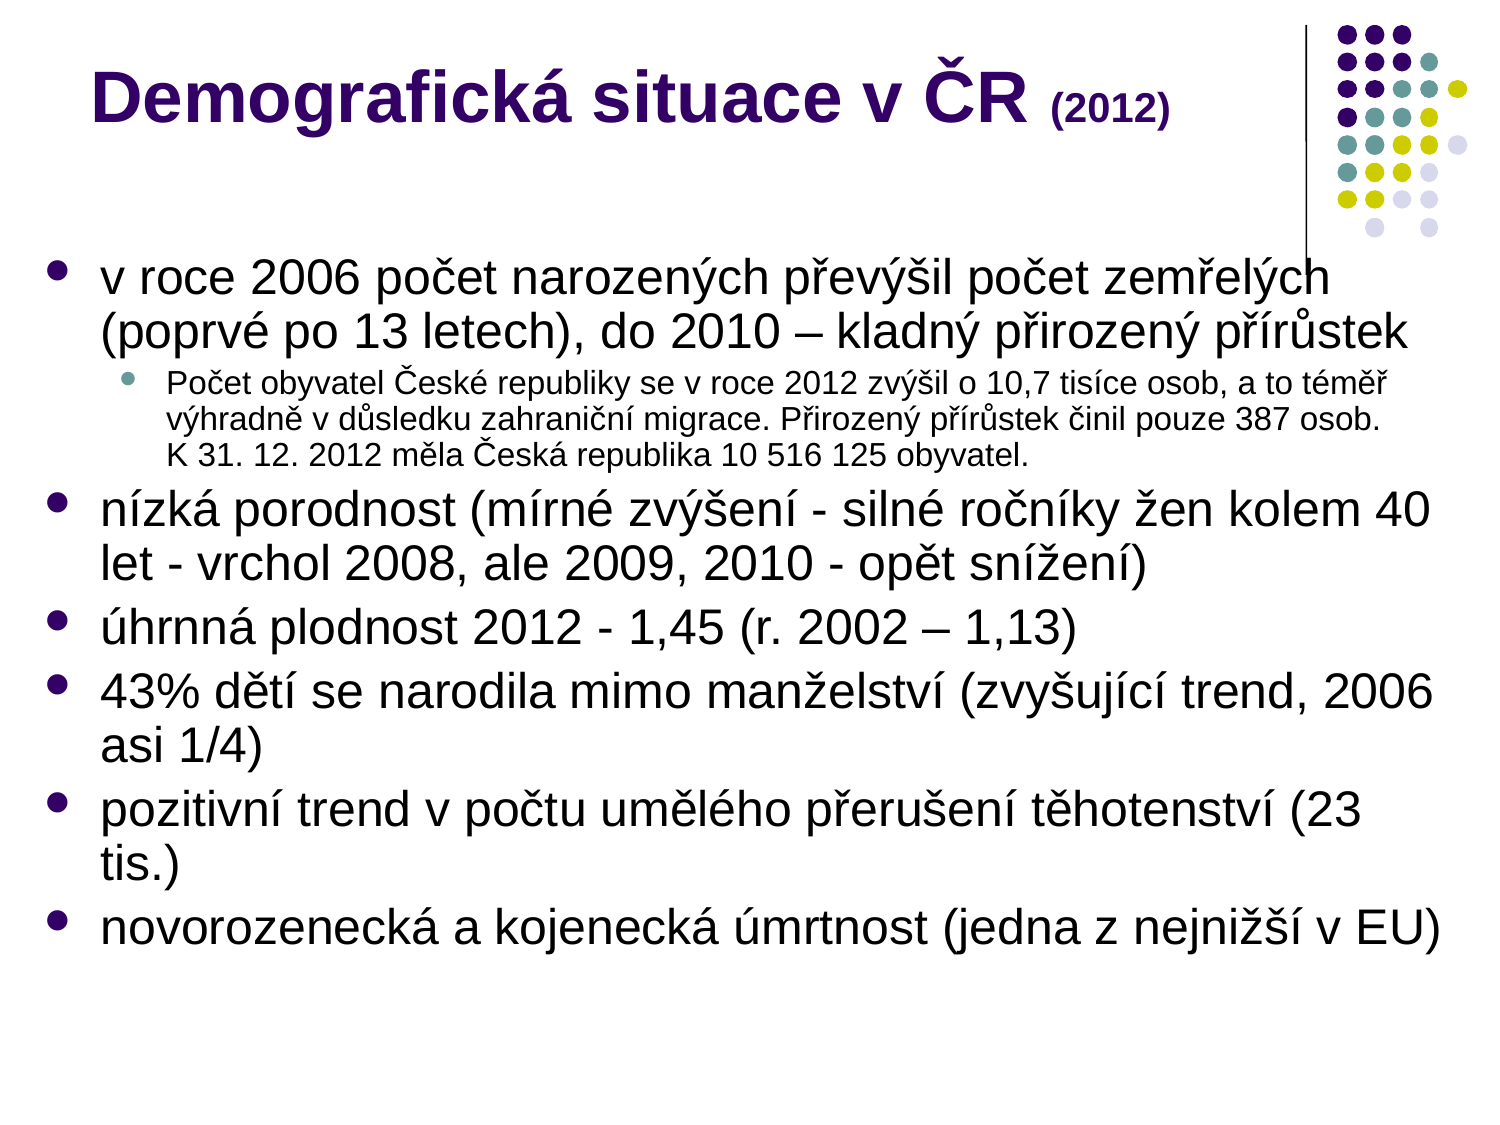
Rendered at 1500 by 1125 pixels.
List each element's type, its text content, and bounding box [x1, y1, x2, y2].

title Demografická situace v ČR (2012) [74, 19, 1313, 233]
list v roce 2006 počet narozených převýšil počet zemřelých (poprvé po 13 letech), do 2010 – kladný přirozený přírůstek Počet obyvatel České republiky se v roce 2012 zvýšil o 10,7 tisíce osob, a to téměř výhradně v důsledku zahraniční migrace. Přirozený přírůstek činil pouze 387 osob. K 31. 12. 2012 měla Česká republika 10 516 125 obyvatel. nízká porodnost (mírné zvýšení - silné ročníky žen kolem 40 let - vrchol 2008, ale 2009, 2010 - opět snížení) úhrnná plodnost 2012 - 1,45 (r. 2002 – 1,13) 43% dětí se narodila mimo manželství (zvyšující trend, 2006 asi 1/4) pozitivní trend v počtu umělého přerušení těhotenství (23 tis.) novorozenecká a kojenecká úmrtnost (jedna z nejnižší v EU) [29, 243, 1471, 1125]
